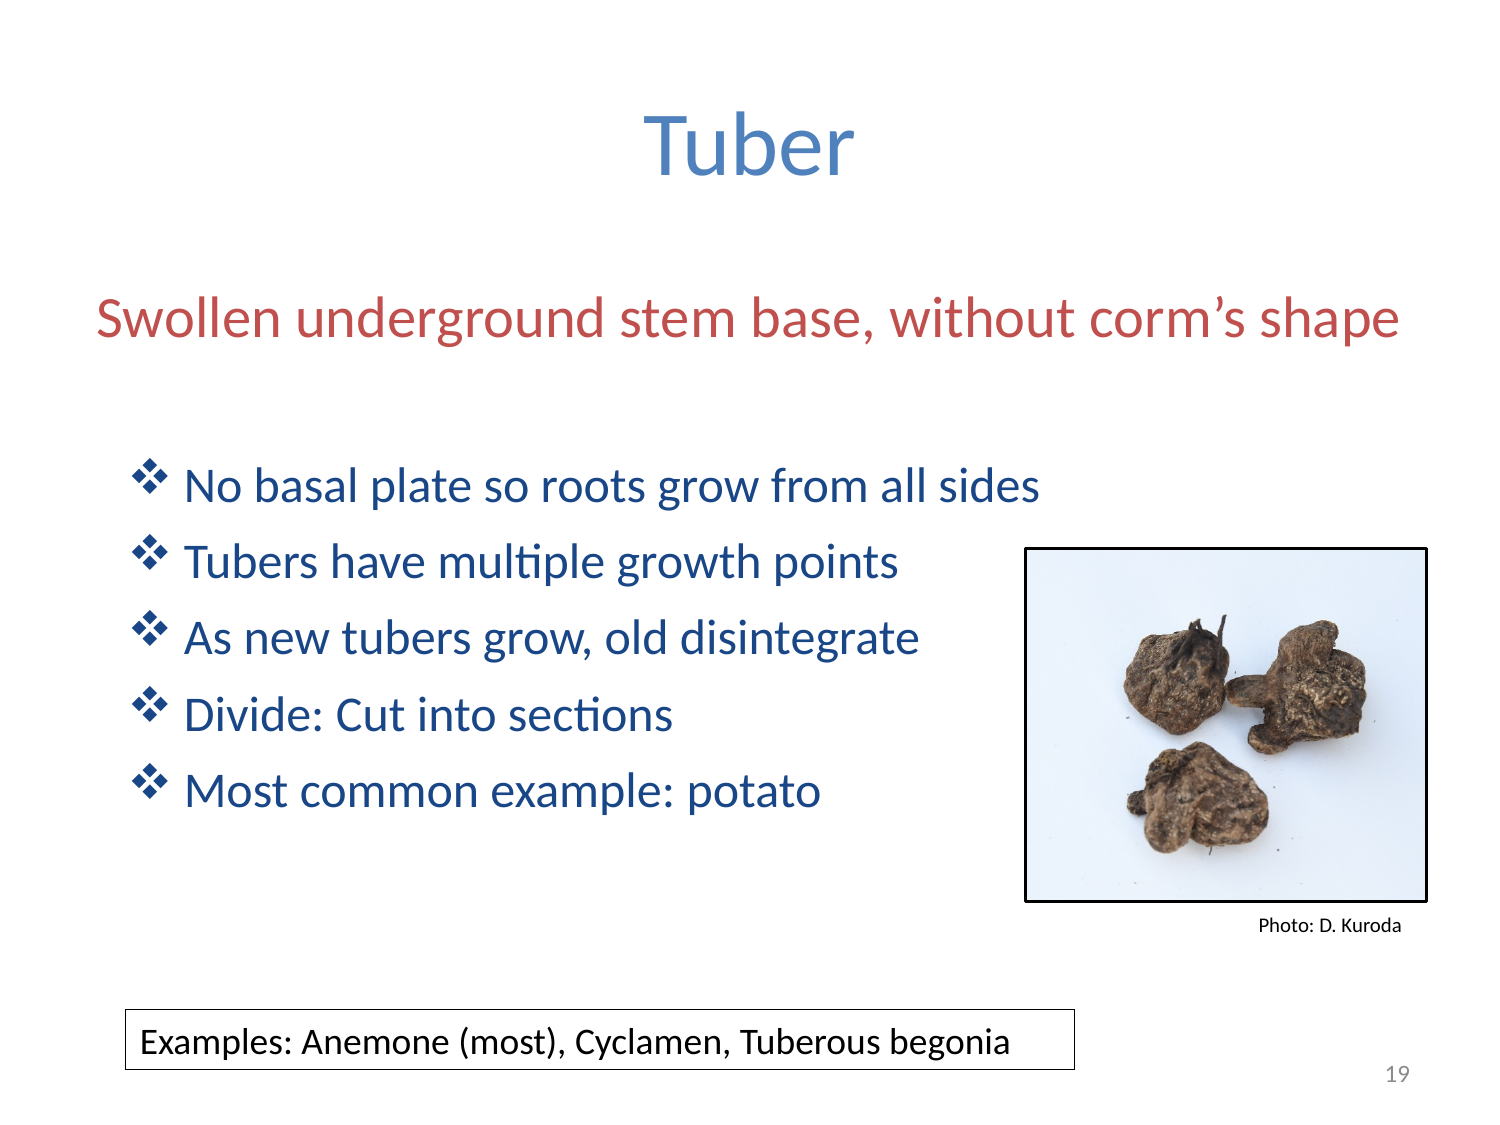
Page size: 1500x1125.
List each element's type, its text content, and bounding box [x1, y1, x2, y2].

title Tuber [75, 45, 1425, 233]
slide_number 19 [1200, 1042, 1425, 1103]
text_box Photo: D. Kuroda [1243, 903, 1500, 944]
picture [1026, 549, 1426, 901]
text_box Examples: Anemone (most), Cyclamen, Tuberous begonia [125, 1009, 1075, 1070]
list No basal plate so roots grow from all sides Tubers have multiple growth points As new tubers grow, old disintegrate Divide: Cut into sections Most common example: potato [112, 368, 1463, 1017]
list Swollen underground stem base, without corm’s shape [75, 251, 1425, 357]
